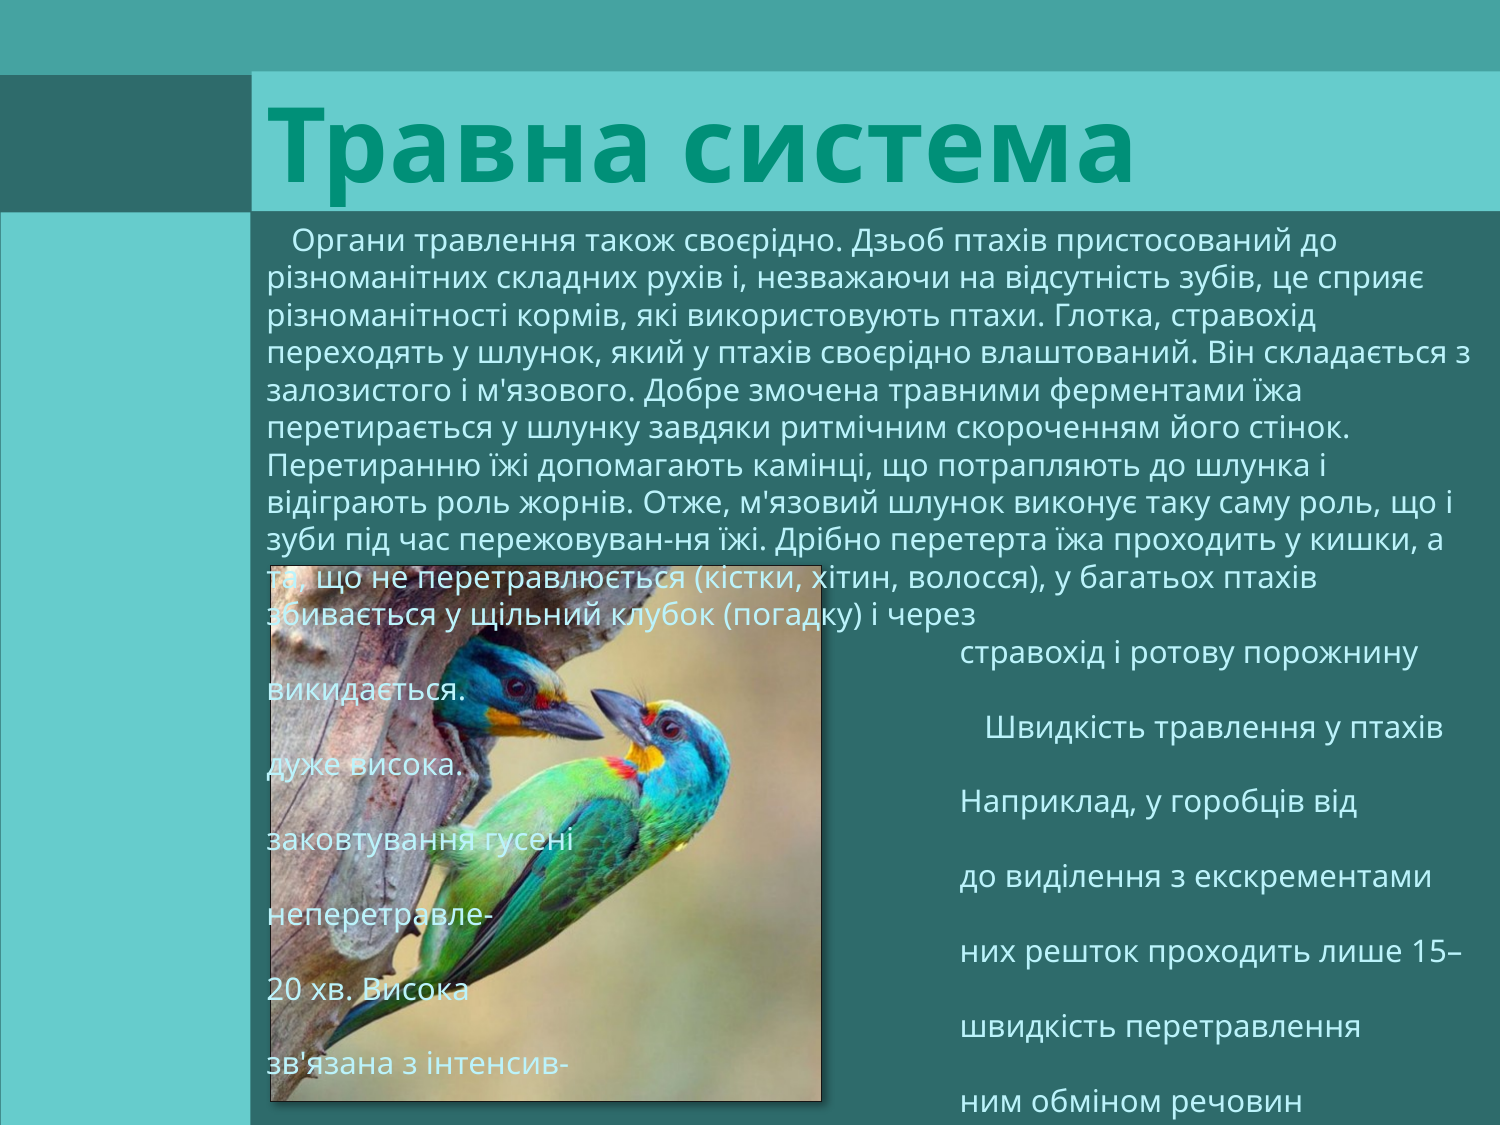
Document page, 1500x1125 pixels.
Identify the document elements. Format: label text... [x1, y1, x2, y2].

picture [270, 565, 823, 1102]
text_box Травна система [251, 71, 1500, 212]
text_box Органи травлення також своєрідно. Дзьоб птахів пристосований до різноманітних складних рухів і, незважаючи на відсутність зубів, це сприяє різноманітності кормів, які використовують птахи. Глотка, стравохід переходять у шлунок, який у птахів своєрідно влаштований. Він складається з залозистого і м'язового. Добре змочена травними ферментами їжа перетирається у шлунку завдяки ритмічним скороченням його стінок. Перетиранню їжі допомагають камінці, що потрапляють до шлунка і відіграють роль жорнів. Отже, м'язовий шлунок виконує таку саму роль, що і зуби під час пережовуван-ня їжі. Дрібно перетерта їжа проходить у кишки, а та, що не перетравлюється (кістки, хітин, волосся), у багатьох птахів збивається у щільний клубок (погадку) і через стравохід і ротову порожнину викидається. Швидкість травлення у птахів дуже висока. Наприклад, у горобців від заковтування гусені до виділення з екскрементами неперетравле- них решток проходить лише 15–20 хв. Висока швидкість перетравлення зв'язана з інтенсив- ним обміном речовин (температура тіла птахів +42°С). Птахи поїдають багато їжі, яка часто складає 50–80 % їхньої маси. Особливо це стосується дрібних пташок, які без їжі гинуть через 15–30 год. [251, 212, 1500, 1125]
